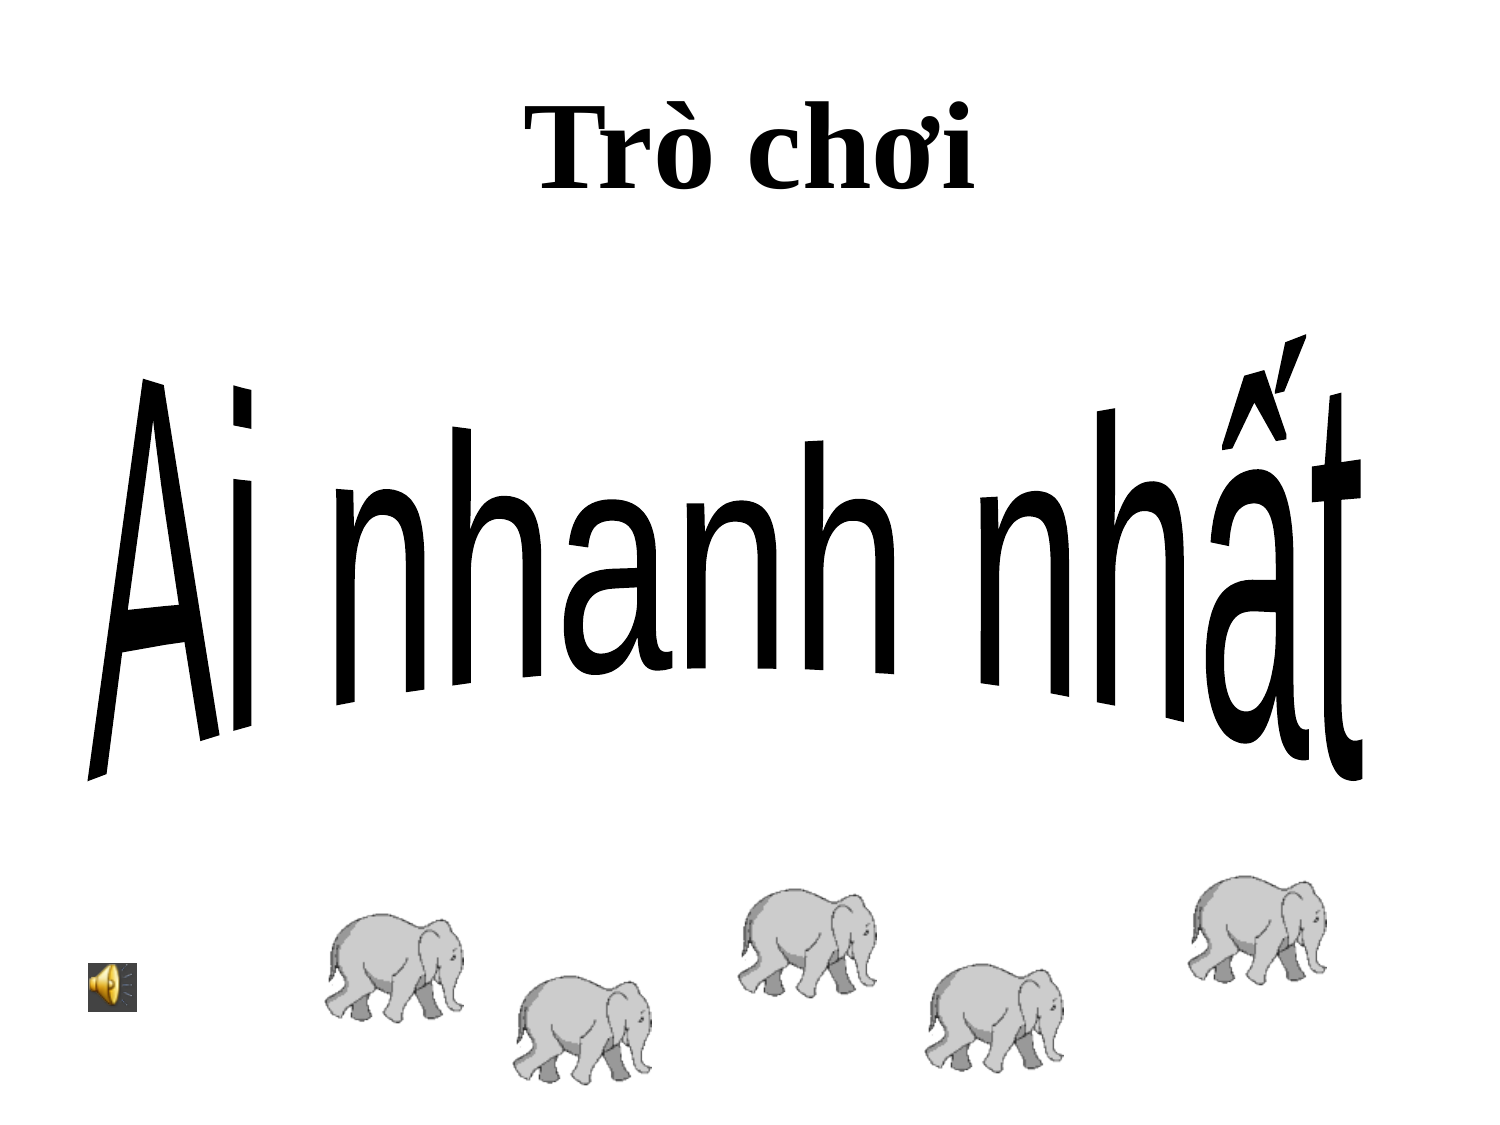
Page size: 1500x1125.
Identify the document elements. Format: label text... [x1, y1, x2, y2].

title Trò chơi [75, 45, 1425, 233]
picture [512, 974, 652, 1090]
picture [924, 962, 1065, 1077]
picture [737, 887, 877, 1002]
picture [324, 912, 465, 1027]
picture [1187, 874, 1327, 990]
picture [87, 962, 138, 1013]
